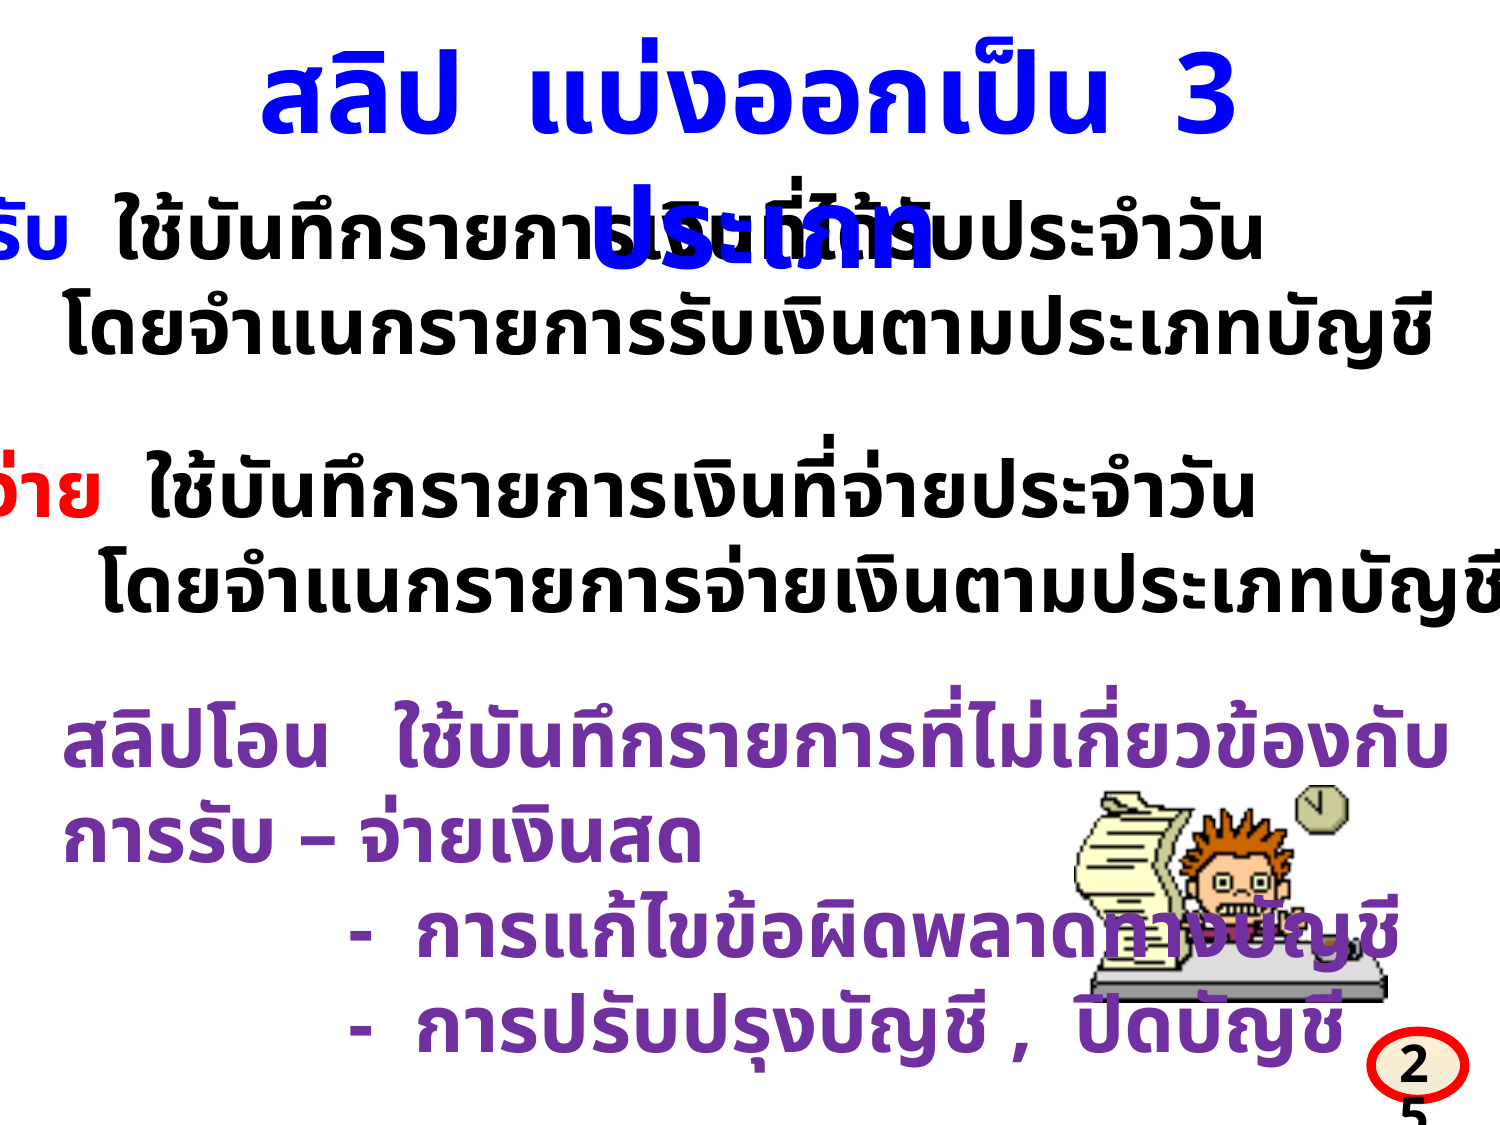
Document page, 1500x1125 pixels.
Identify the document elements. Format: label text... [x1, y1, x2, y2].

text_box สลิปจ่าย ใช้บันทึกรายการเงินที่จ่ายประจำวัน โดยจำแนกรายการจ่ายเงินตามประเภทบัญชี [0, 430, 170, 636]
text_box สลิปรับ ใช้บันทึกรายการเงินที่ได้รับประจำวัน โดยจำแนกรายการรับเงินตามประเภทบัญชี [1392, 172, 1453, 378]
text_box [175, 13, 1388, 1004]
text_box สลิปจ่าย ใช้บันทึกรายการเงินที่จ่ายประจำวัน โดยจำแนกรายการจ่ายเงินตามประเภทบัญชี [1392, 430, 1500, 636]
text_box สลิปโอน ใช้บันทึกรายการที่ไม่เกี่ยวข้องกับการรับ – จ่ายเงินสด - การแก้ไขข้อผิดพลาดทางบัญชี - การปรับปรุงบัญชี , ปิดบัญชี [46, 681, 1500, 1077]
text_box 25 [1371, 1031, 1465, 1100]
text_box สลิปรับ ใช้บันทึกรายการเงินที่ได้รับประจำวัน โดยจำแนกรายการรับเงินตามประเภทบัญชี [0, 172, 170, 378]
